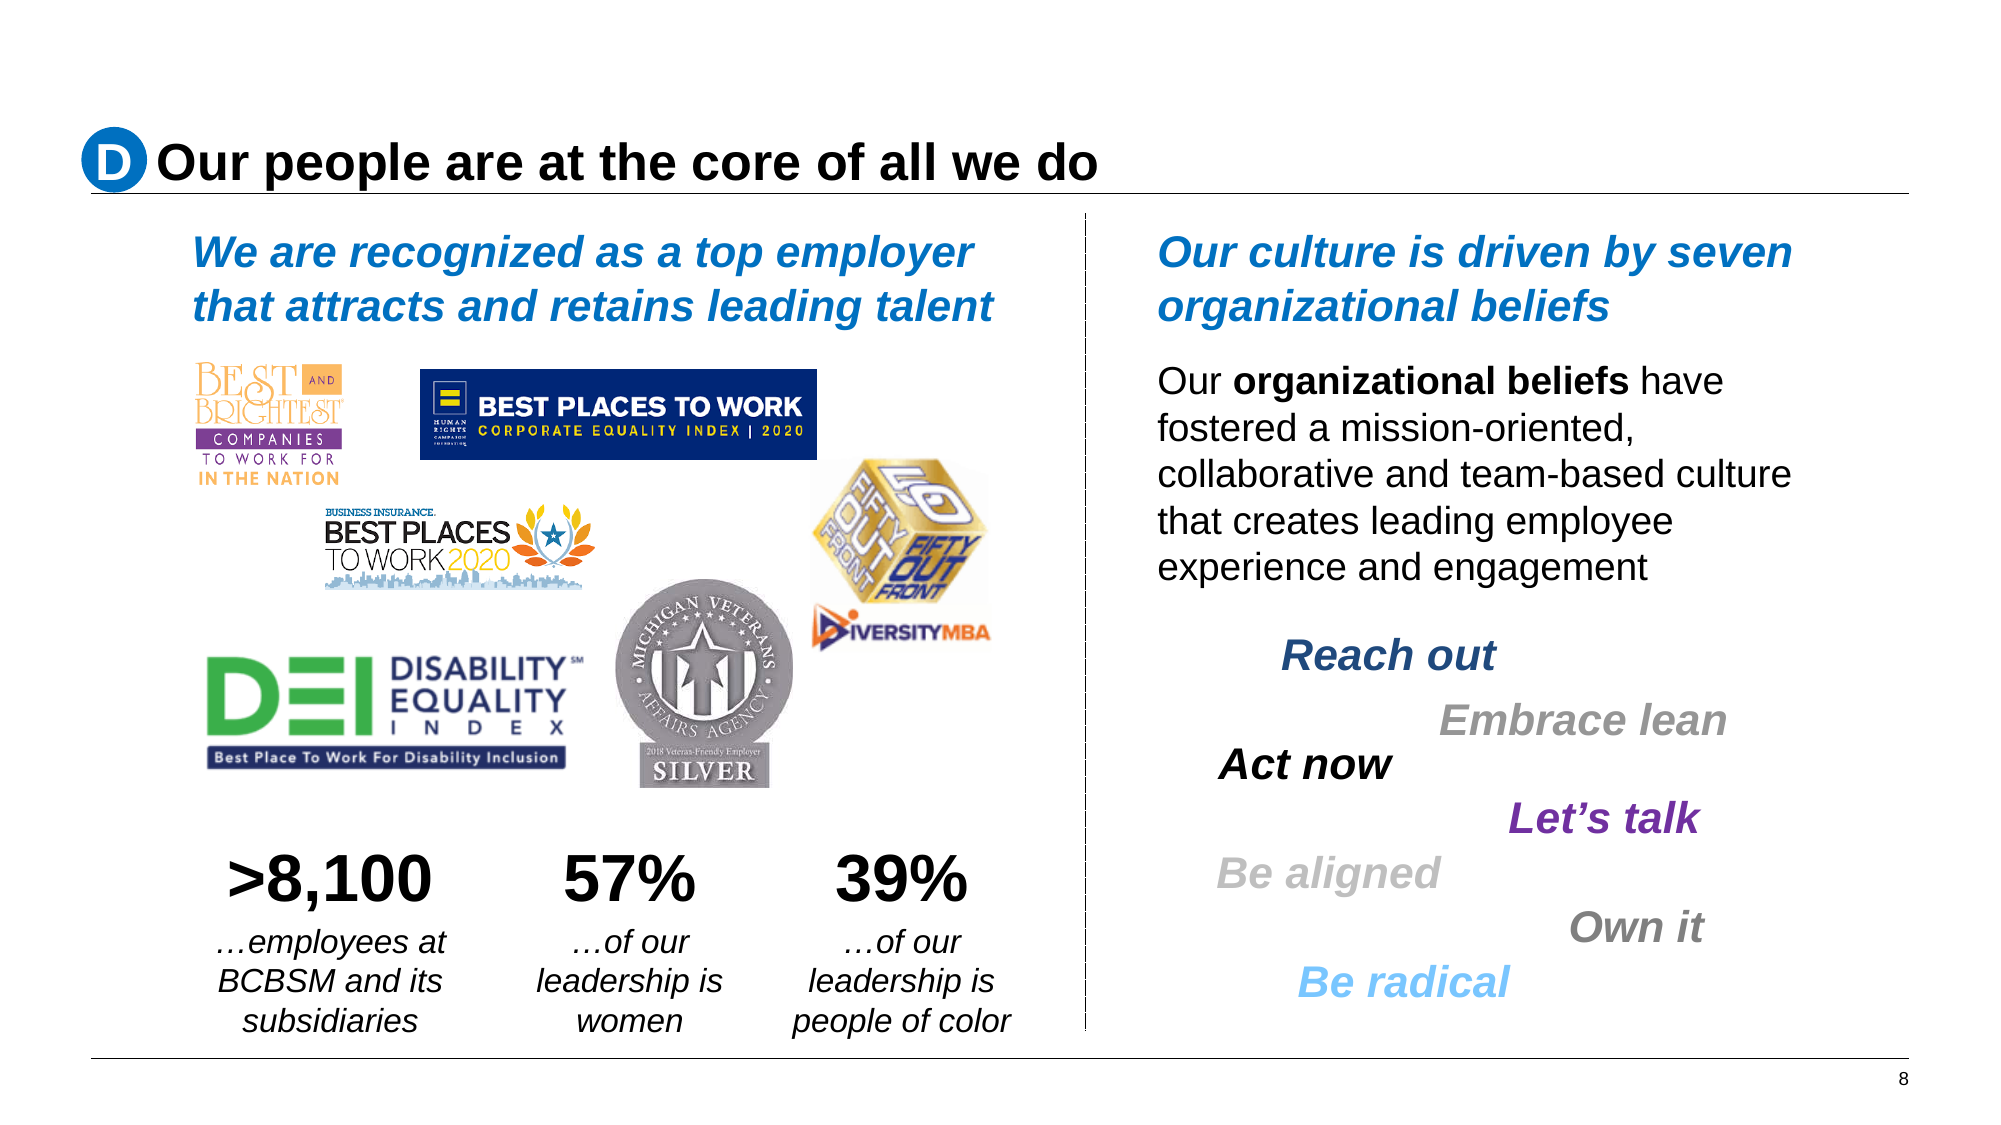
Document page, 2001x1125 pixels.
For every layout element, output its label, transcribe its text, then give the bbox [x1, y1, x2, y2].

picture [194, 362, 344, 485]
text_box D [80, 126, 148, 194]
text_box Act now [1189, 725, 1421, 799]
text_box Embrace lean [1403, 680, 1776, 754]
text_box We are recognized as a top employer that attracts and retains leading talent [172, 213, 1033, 340]
text_box Our culture is driven by seven organizational beliefs [1137, 213, 1828, 340]
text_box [770, 824, 1034, 1051]
text_box Own it [1540, 888, 1732, 962]
text_box Let’s talk [1477, 779, 1732, 853]
text_box Reach out [1249, 616, 1529, 690]
picture [195, 645, 597, 780]
text_box Our organizational beliefs have fostered a mission-oriented, collaborative and team-based culture that creates leading employee experience and engagement [1137, 345, 1828, 599]
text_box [171, 824, 490, 1051]
picture [325, 504, 596, 590]
text_box Be radical [1250, 942, 1558, 1016]
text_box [498, 824, 762, 1051]
title Our people are at the core of all we do [91, 3, 1909, 192]
text_box Be aligned [1189, 833, 1469, 908]
picture [419, 369, 1034, 788]
